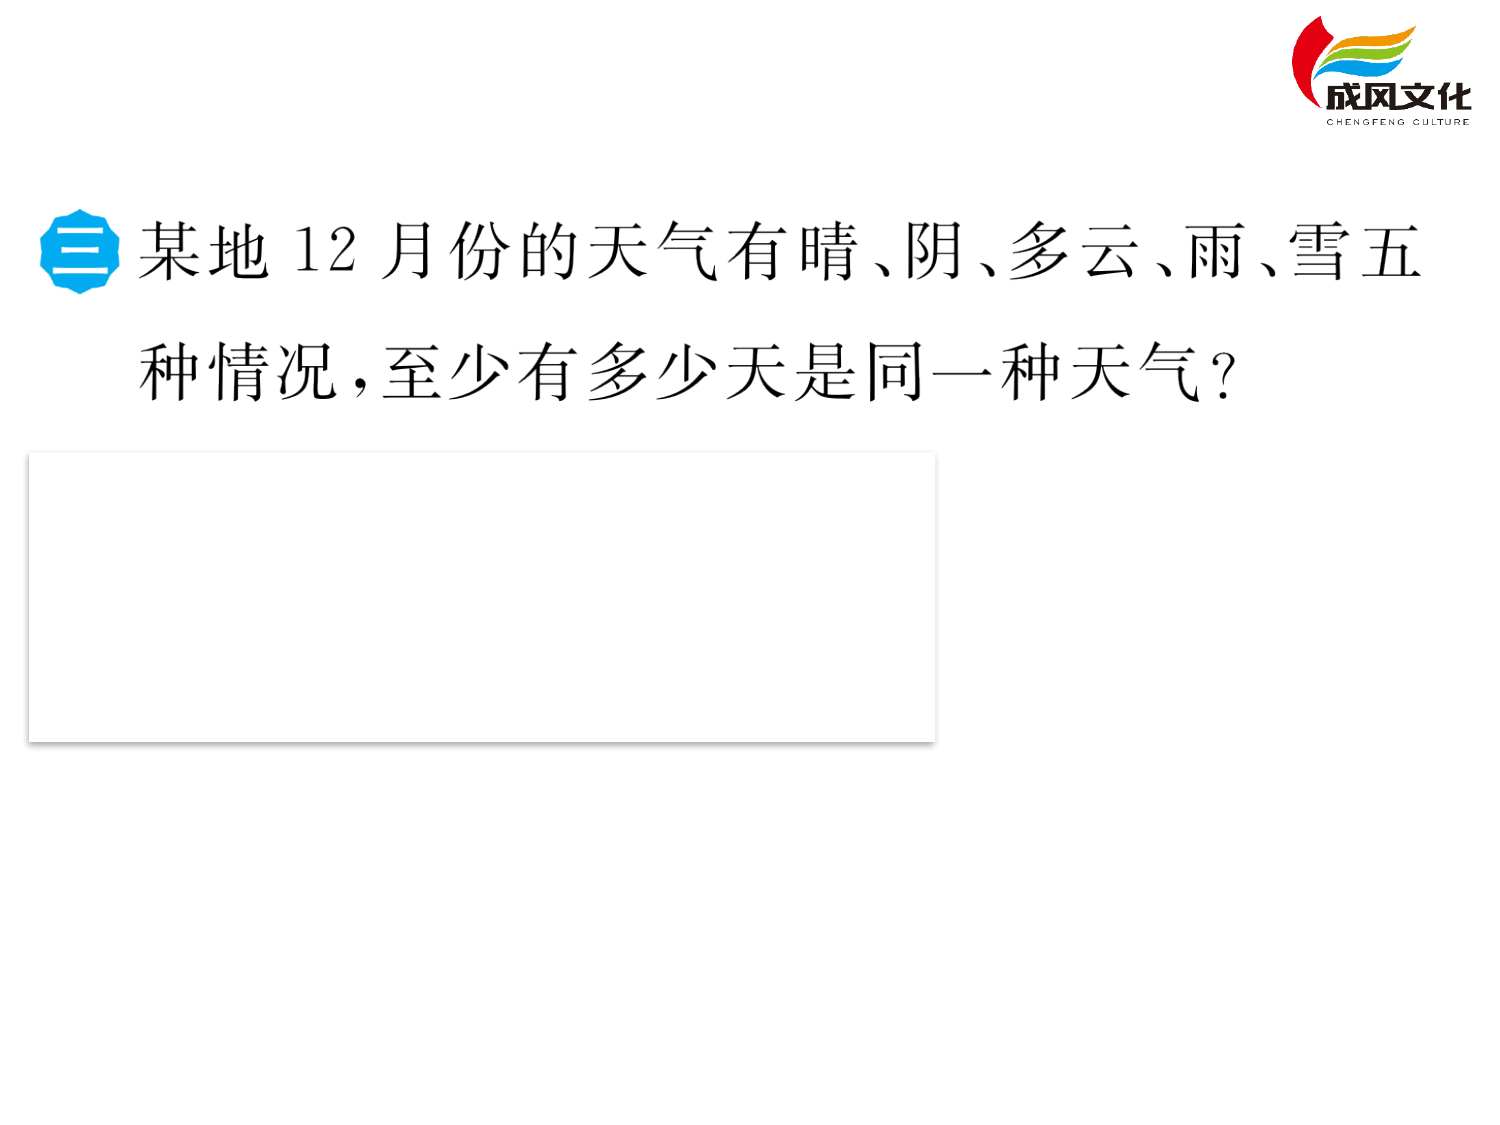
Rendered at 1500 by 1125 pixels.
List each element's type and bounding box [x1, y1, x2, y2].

picture [1281, 0, 1489, 136]
picture [35, 176, 1453, 841]
